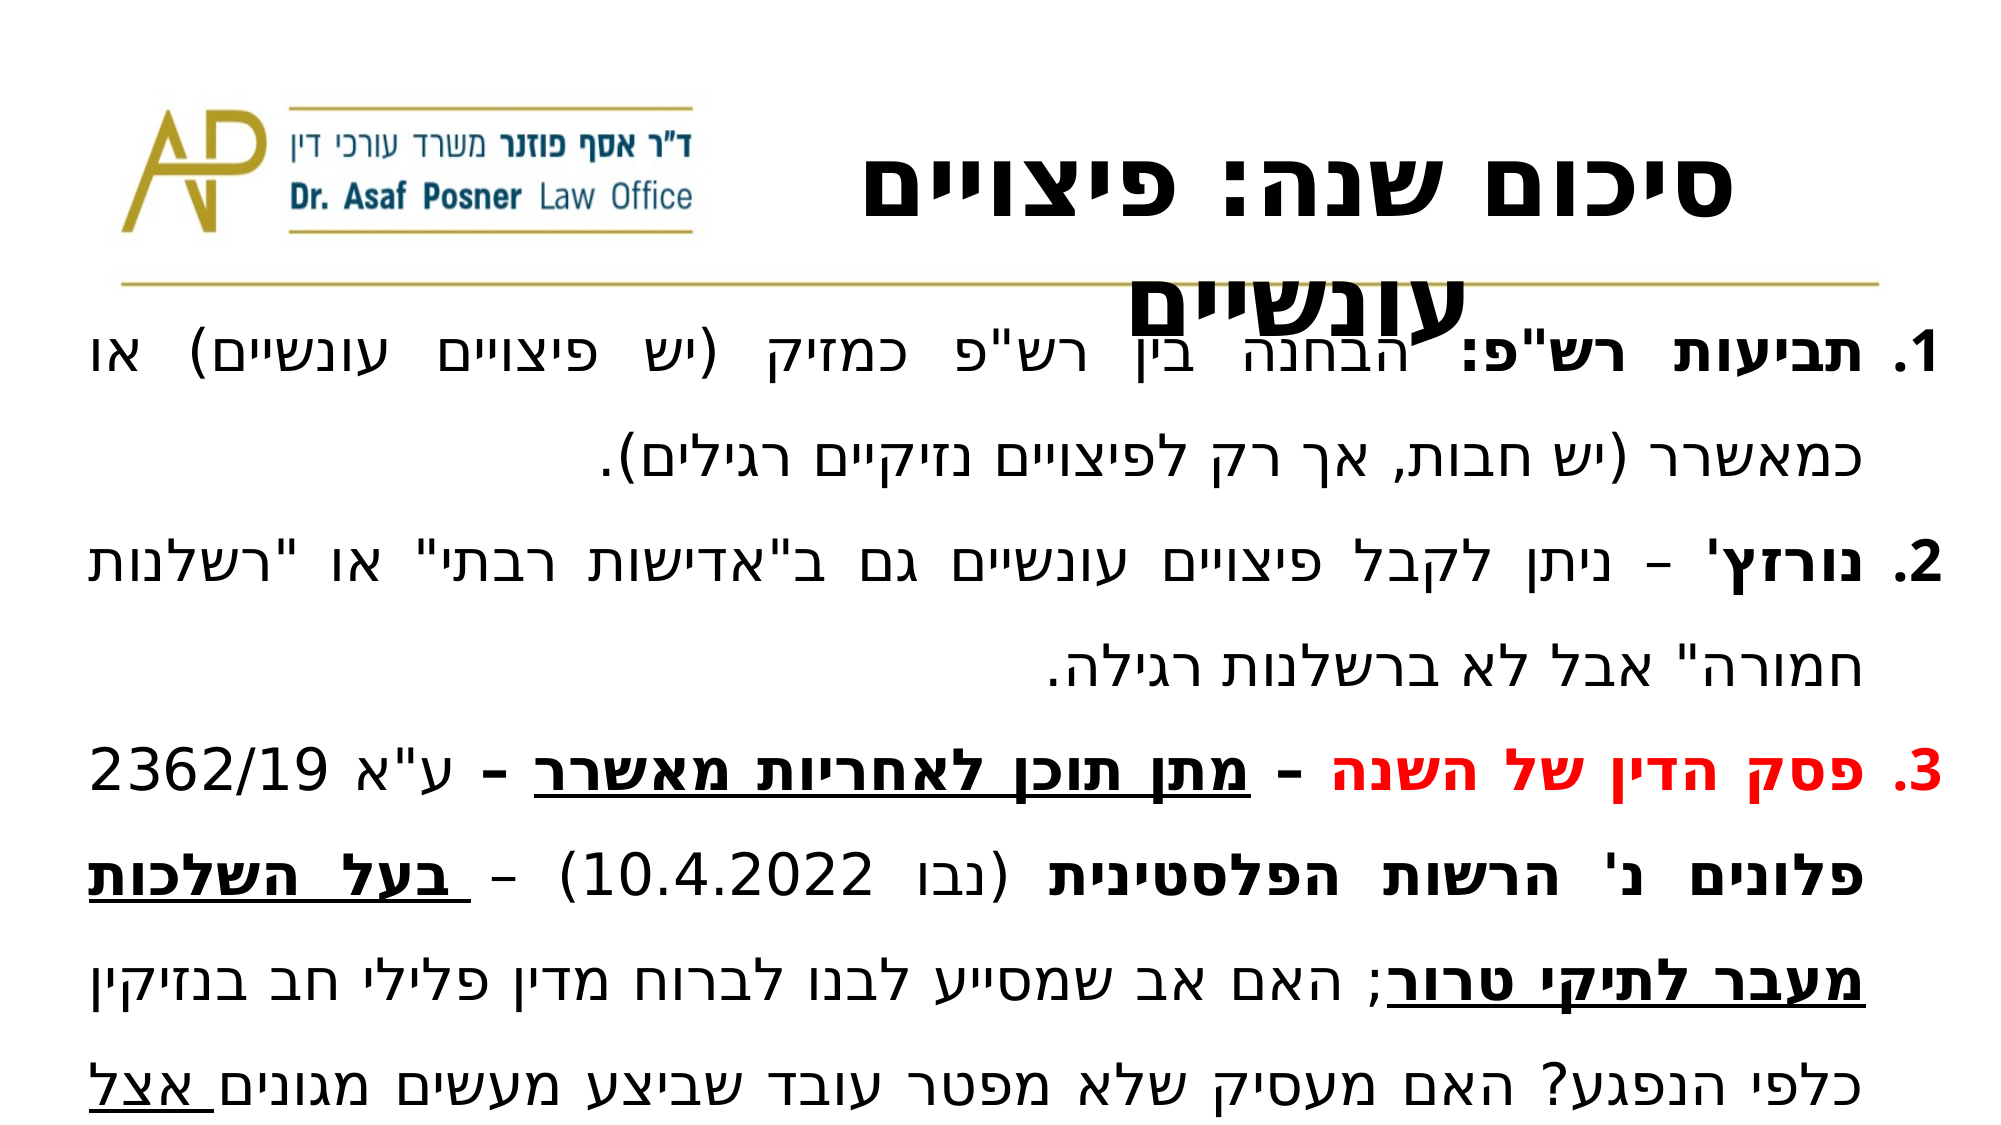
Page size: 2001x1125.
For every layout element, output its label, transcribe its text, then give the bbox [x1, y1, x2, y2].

picture [0, 0, 2000, 301]
text_box תביעות רש"פ: הבחנה בין רש"פ כמזיק (יש פיצויים עונשיים) או כמאשרר (יש חבות, אך רק לפיצויים נזיקיים רגילים). נורזץ' – ניתן לקבל פיצויים עונשיים גם ב"אדישות רבתי" או "רשלנות חמורה" אבל לא ברשלנות רגילה. פסק הדין של השנה – מתן תוכן לאחריות מאשרר – ע"א 2362/19 פלונים נ' הרשות הפלסטינית (נבו 10.4.2022) – בעל השלכות מעבר לתיקי טרור; האם אב שמסייע לבנו לברוח מדין פלילי חב בנזיקין כלפי הנפגע? האם מעסיק שלא מפטר עובד שביצע מעשים מגונים אצל מעביד אחר הוא מאשרר? המשך יבוא [74, 301, 1965, 1125]
